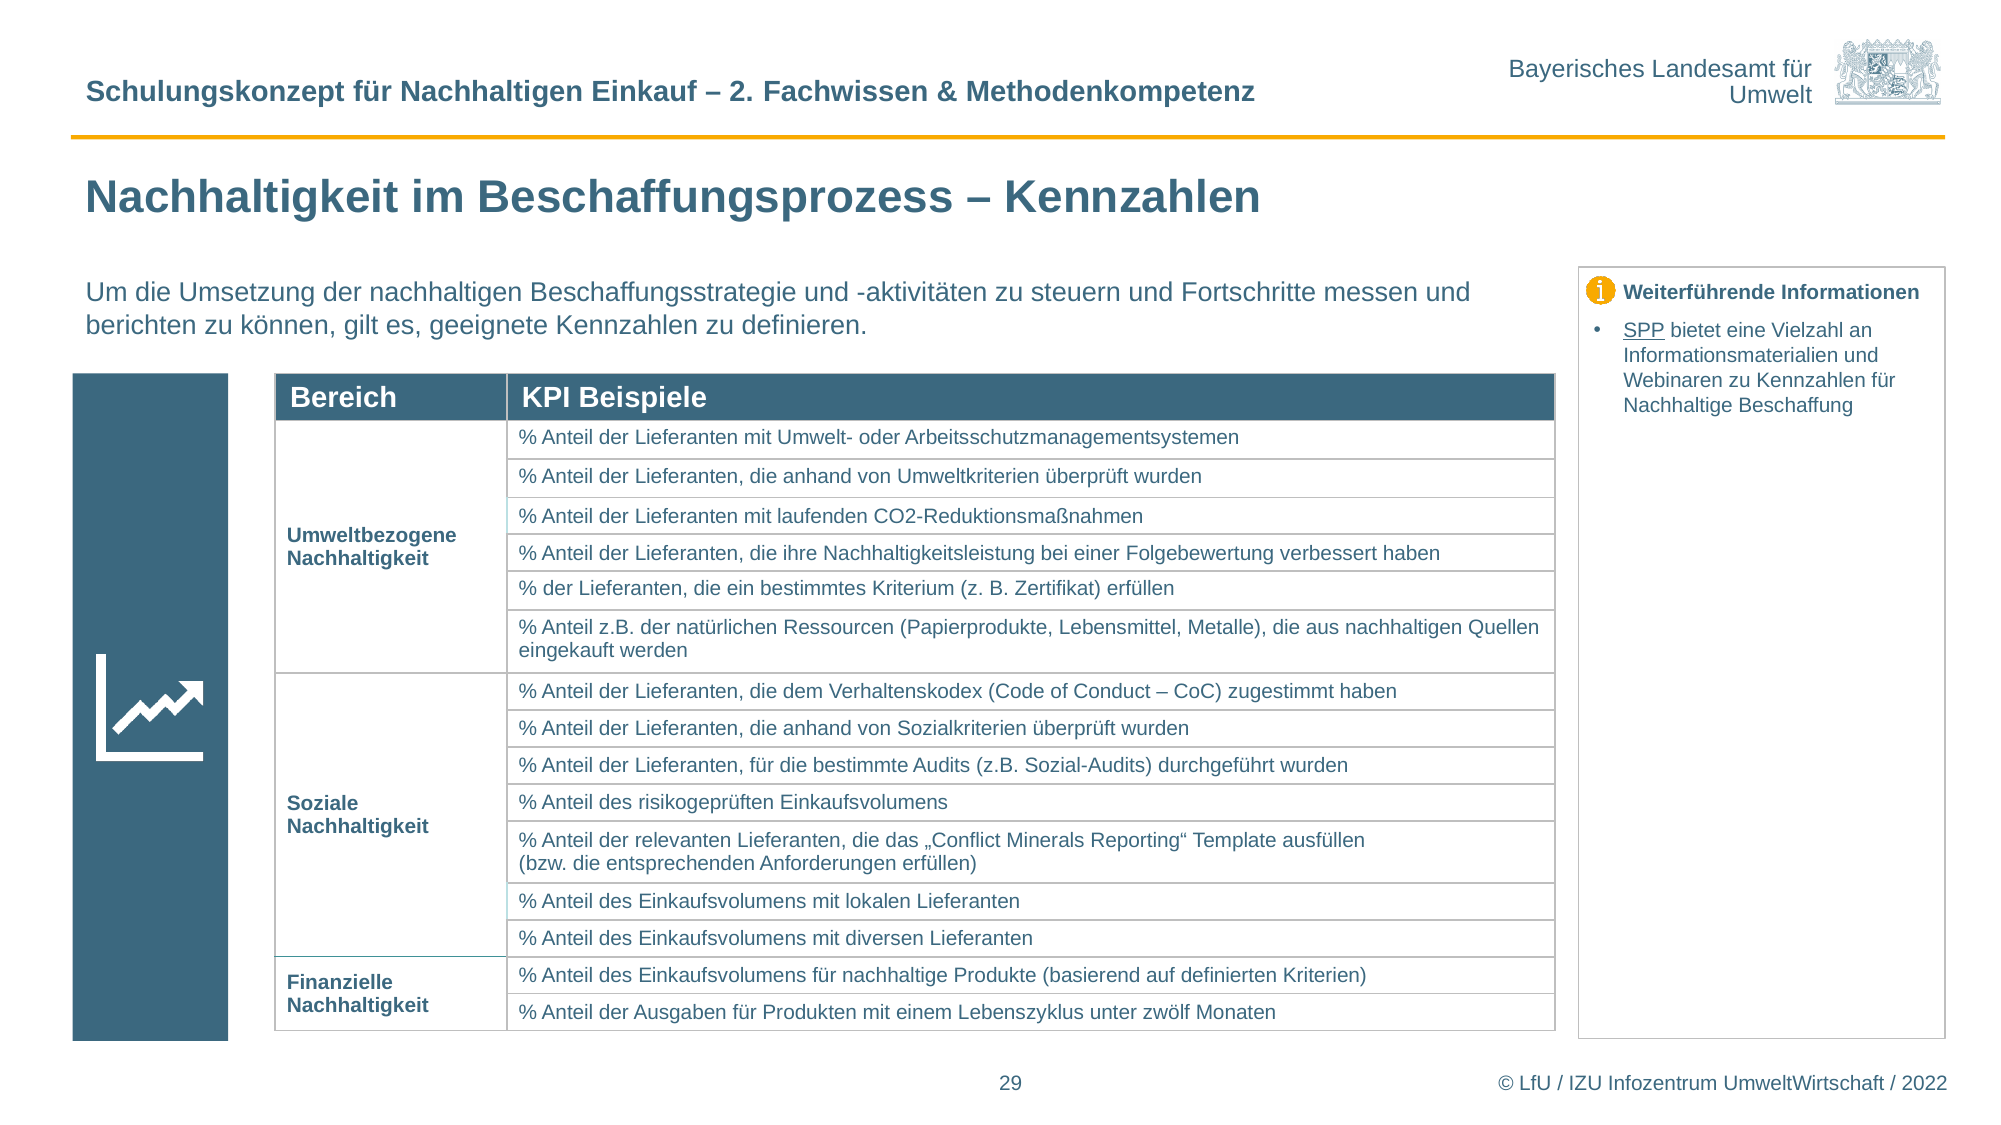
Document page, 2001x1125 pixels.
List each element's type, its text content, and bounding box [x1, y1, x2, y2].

table_cell % Anteil des risikogeprüften Einkaufsvolumens [508, 785, 1554, 820]
table_cell % Anteil z.B. der natürlichen Ressourcen (Papierprodukte, Lebensmittel, Metalle), die aus nachhaltigen Quellen eingekauft werden [508, 611, 1554, 672]
text_box [72, 785, 229, 1041]
table_cell Soziale Nachhaltigkeit [276, 674, 506, 956]
table_cell % Anteil des Einkaufsvolumens mit diversen Lieferanten [508, 921, 1554, 956]
table_cell % Anteil der Lieferanten mit Umwelt- oder Arbeitsschutzmanagementsystemen [508, 421, 1554, 458]
table_cell % Anteil der Lieferanten, die dem Verhaltenskodex (Code of Conduct – CoC) zugestimmt haben [508, 674, 1554, 709]
table_cell % Anteil der Lieferanten, für die bestimmte Audits (z.B. Sozial-Audits) durchgeführt wurden [508, 748, 1554, 783]
table_cell Umweltbezogene Nachhaltigkeit [276, 421, 506, 672]
table_header KPI Beispiele [508, 374, 1554, 420]
picture [1834, 39, 1941, 105]
table_cell % Anteil des Einkaufsvolumens mit lokalen Lieferanten [508, 884, 1554, 919]
table_cell % Anteil des Einkaufsvolumens für nachhaltige Produkte (basierend auf definierten Kriterien) [508, 958, 1554, 993]
table_cell Finanzielle Nachhaltigkeit [276, 957, 506, 1030]
text_box Um die Umsetzung der nachhaltigen Beschaffungsstrategie und -aktivitäten zu steuern und Fortschritte messen und berichten zu können, gilt es, geeignete Kennzahlen zu definieren. [70, 267, 1556, 347]
table_cell % Anteil der Lieferanten, die anhand von Sozialkriterien überprüft wurden [508, 711, 1554, 746]
picture [73, 631, 225, 783]
table_cell % Anteil der Ausgaben für Produkten mit einem Lebenszyklus unter zwölf Monaten [508, 994, 1554, 1030]
table_cell % der Lieferanten, die ein bestimmtes Kriterium (z. B. Zertifikat) erfüllen [508, 572, 1554, 609]
footer © LfU / IZU Infozentrum UmweltWirtschaft / 2022 [1158, 1062, 1963, 1109]
slide_number Schulungskonzept für Nachhaltigen Einkauf – 2. Fachwissen & Methodenkompetenz [70, 36, 1403, 115]
text_box Weiterführende Informationen SPP bietet eine Vielzahl an Informationsmaterialien und Webinaren zu Kennzahlen für Nachhaltige Beschaffung [1578, 267, 1945, 1039]
title Nachhaltigkeit im Beschaffungsprozess – Kennzahlen [70, 153, 1946, 236]
table_cell % Anteil der Lieferanten mit laufenden CO2-Reduktionsmaßnahmen [508, 498, 1554, 533]
text_box [72, 373, 229, 635]
table_cell % Anteil der Lieferanten, die anhand von Umweltkriterien überprüft wurden [508, 460, 1554, 497]
picture [1582, 271, 1619, 308]
table_cell % Anteil der relevanten Lieferanten, die das „Conflict Minerals Reporting“ Template ausfüllen (bzw. die entsprechenden Anforderungen erfüllen) [508, 822, 1554, 882]
table_header Bereich [276, 374, 506, 420]
table_cell % Anteil der Lieferanten, die ihre Nachhaltigkeitsleistung bei einer Folgebewertung verbessert haben [508, 535, 1554, 570]
slide_number 29 [958, 1062, 1063, 1109]
